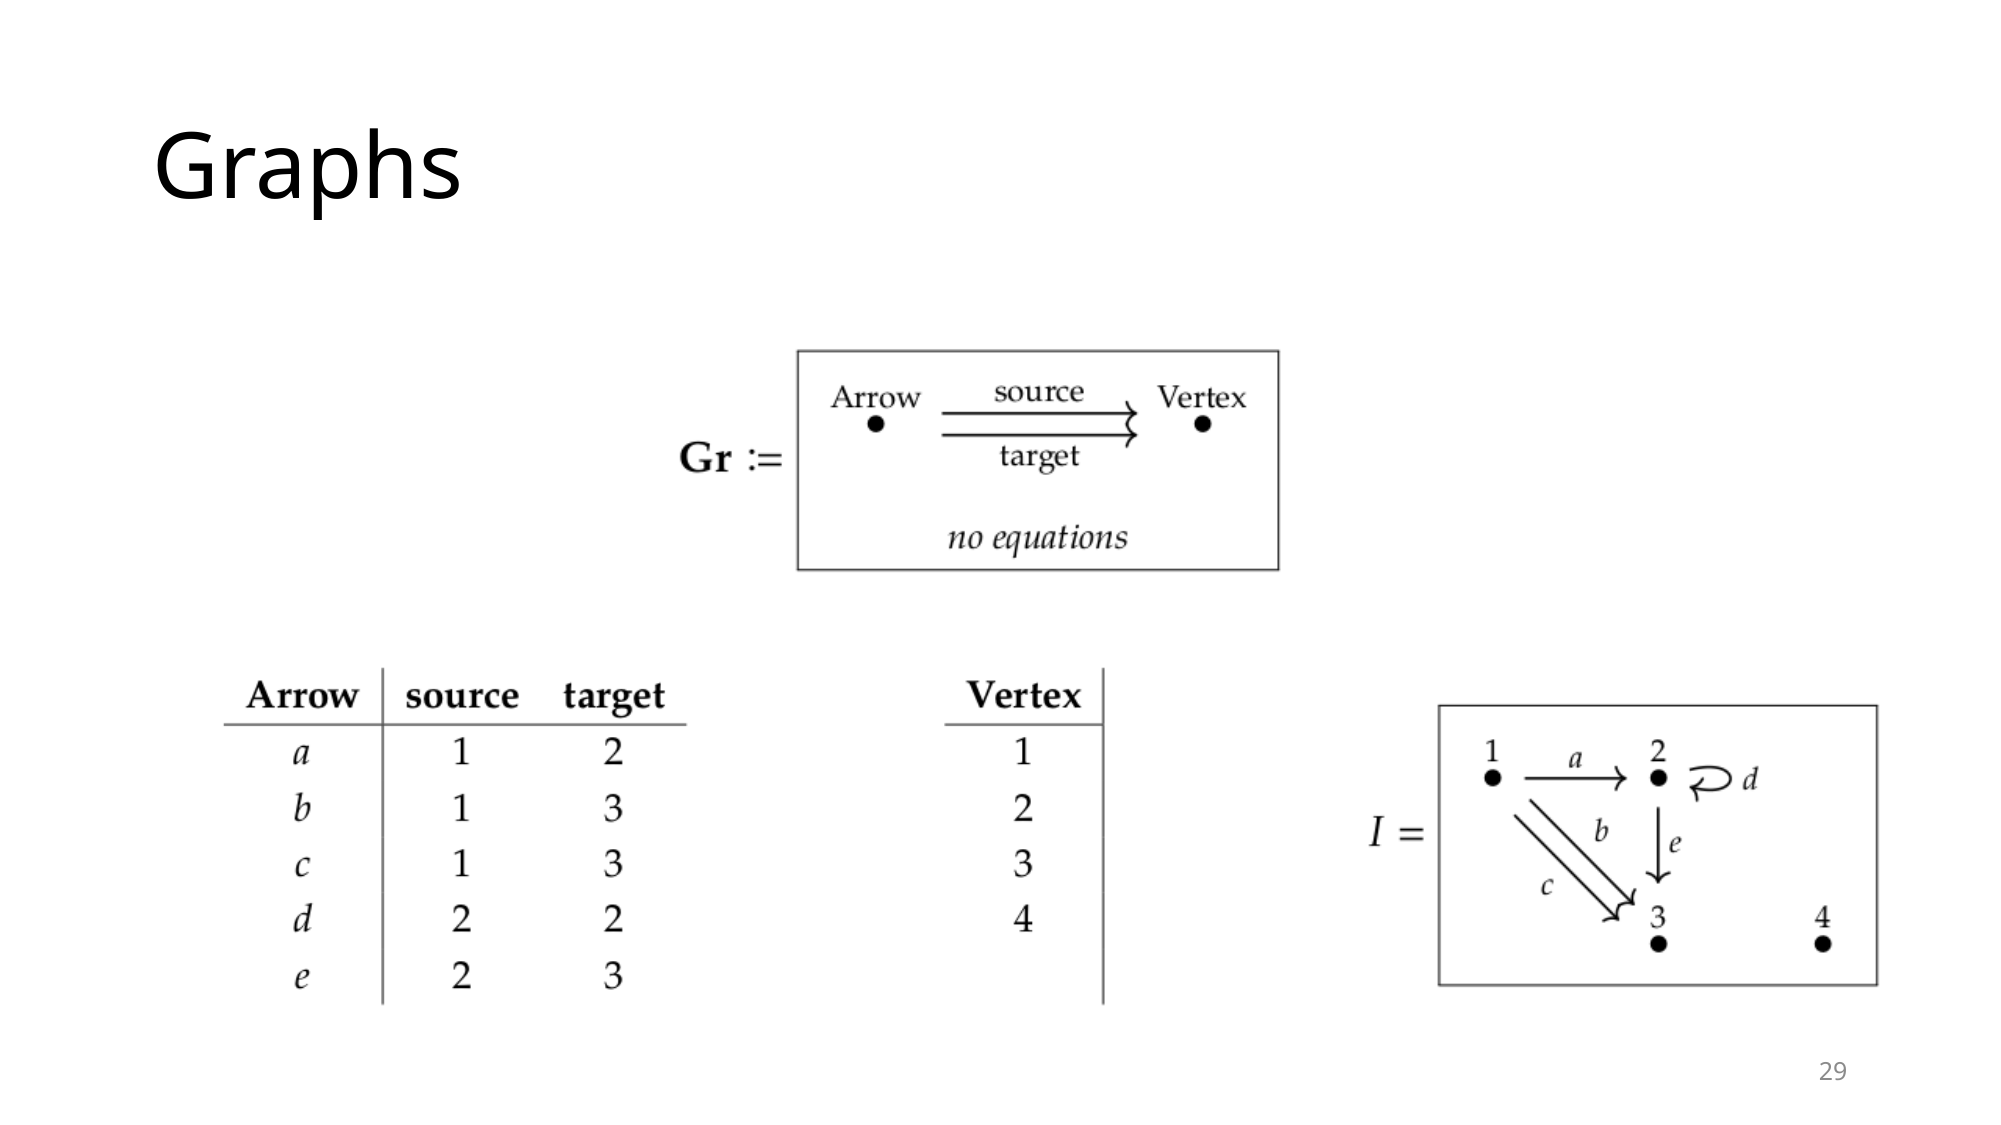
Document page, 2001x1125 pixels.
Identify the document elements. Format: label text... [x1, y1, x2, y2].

picture [1330, 666, 1945, 1006]
picture [190, 651, 1204, 1021]
title Graphs [137, 59, 1863, 278]
slide_number 29 [1412, 1042, 1863, 1103]
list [635, 337, 1295, 591]
